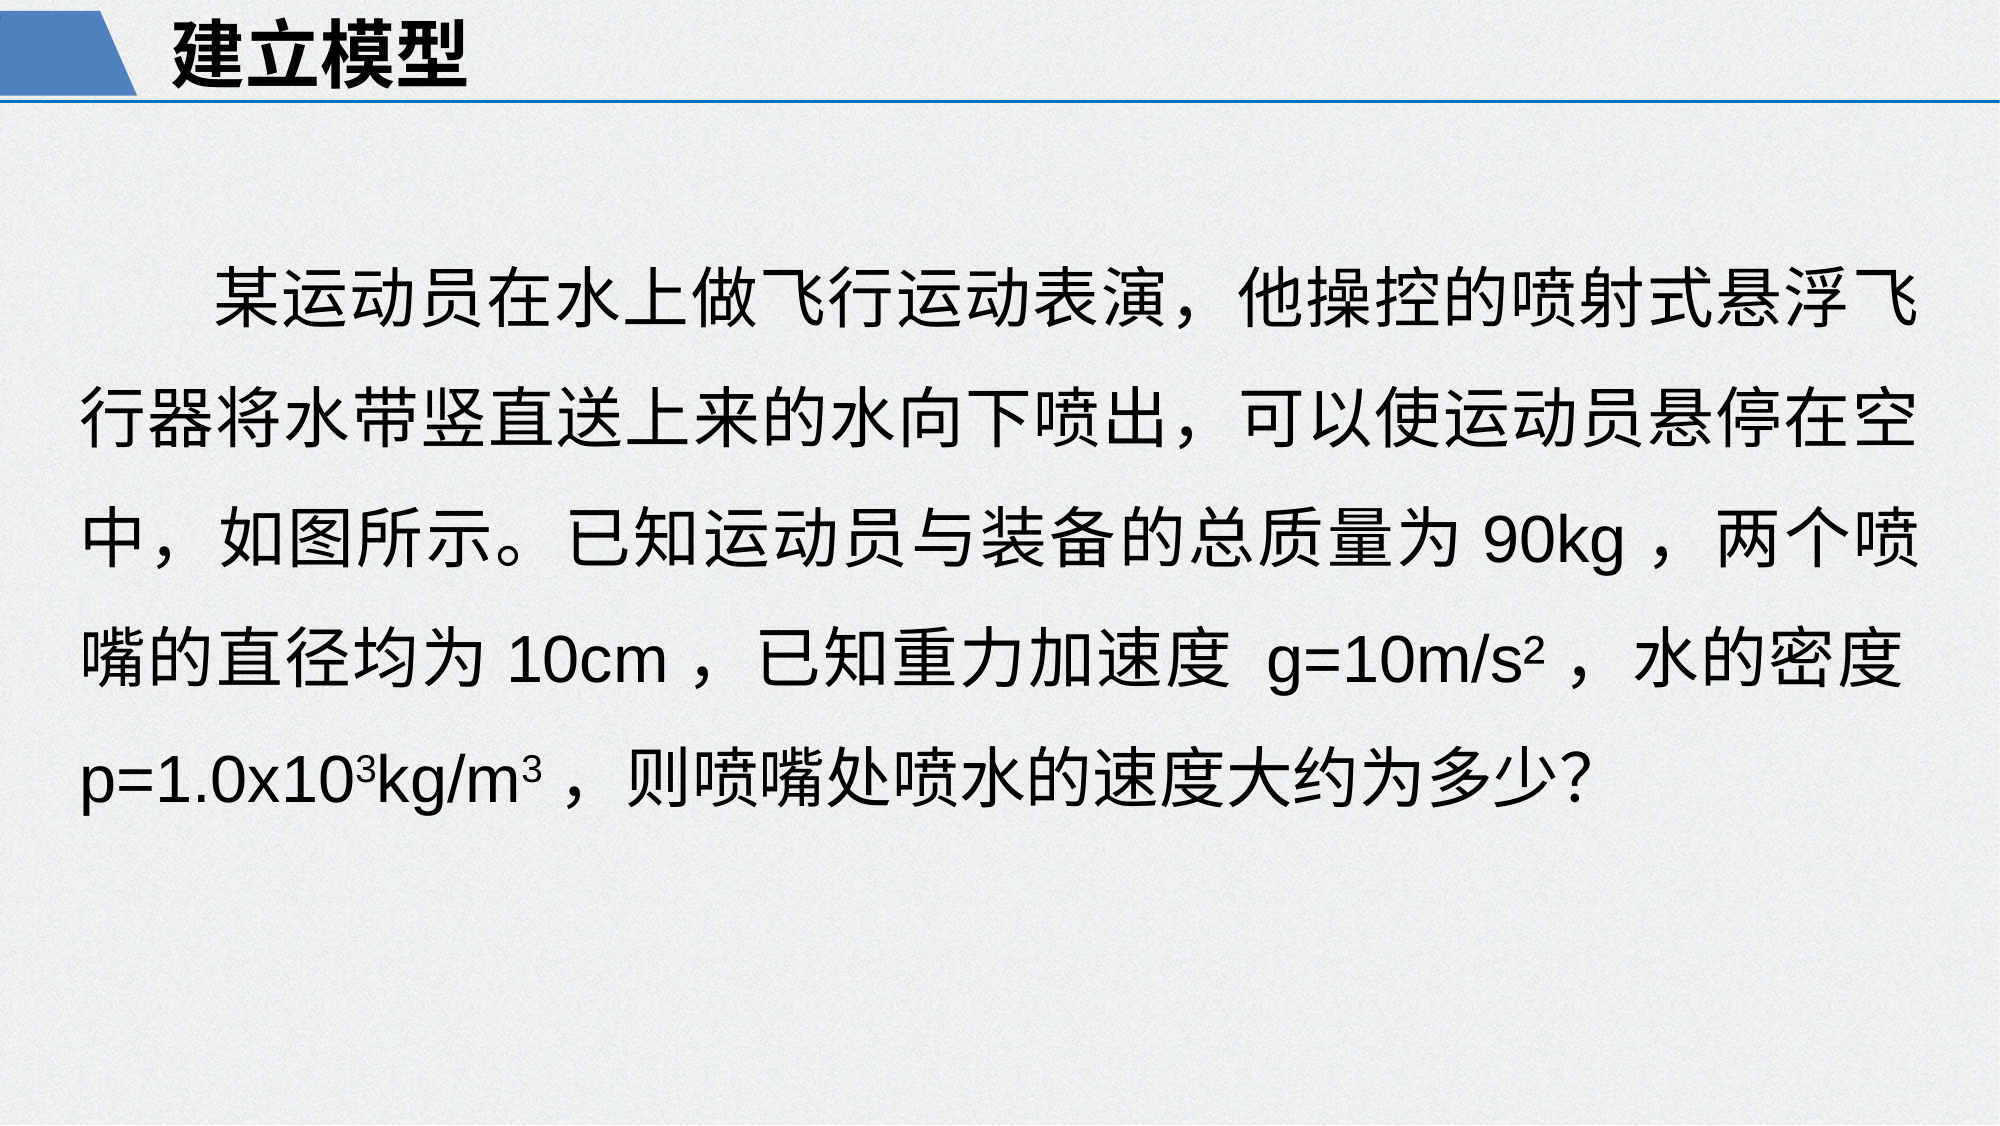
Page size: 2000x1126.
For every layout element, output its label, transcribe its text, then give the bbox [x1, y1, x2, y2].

text_box 某运动员在水上做飞行运动表演，他操控的喷射式悬浮飞行器将水带竖直送上来的水向下喷出，可以使运动员悬停在空中，如图所示。已知运动员与装备的总质量为90kg，两个喷嘴的直径均为10cm，已知重力加速度 g=10m/s²，水的密度p=1.0x103kg/m3，则喷嘴处喷水的速度大约为多少？ [64, 208, 1935, 823]
text_box [0, 11, 136, 95]
text_box 建立模型 [155, 0, 1827, 88]
